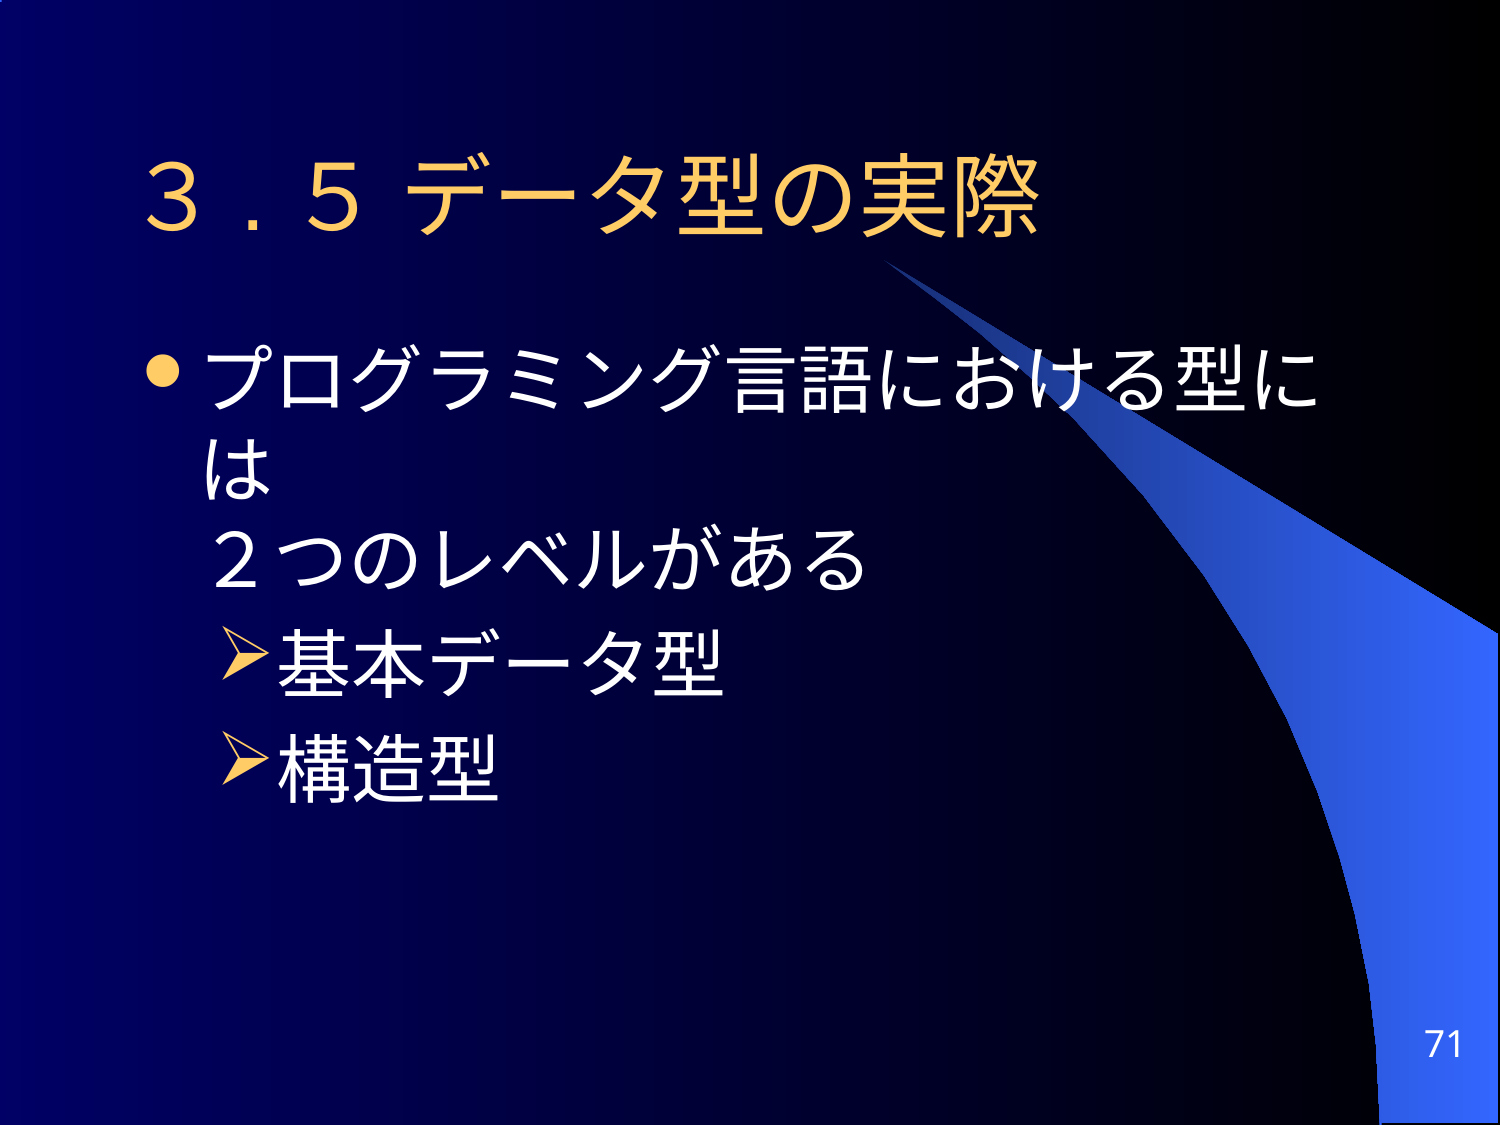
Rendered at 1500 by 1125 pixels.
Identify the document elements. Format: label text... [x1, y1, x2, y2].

text_box 71 [1328, 1008, 1482, 1071]
title ３.５ データ型の実際 [111, 99, 1438, 288]
list プログラミング言語における型には ２つのレベルがある 基本データ型 構造型 [111, 324, 1388, 1001]
